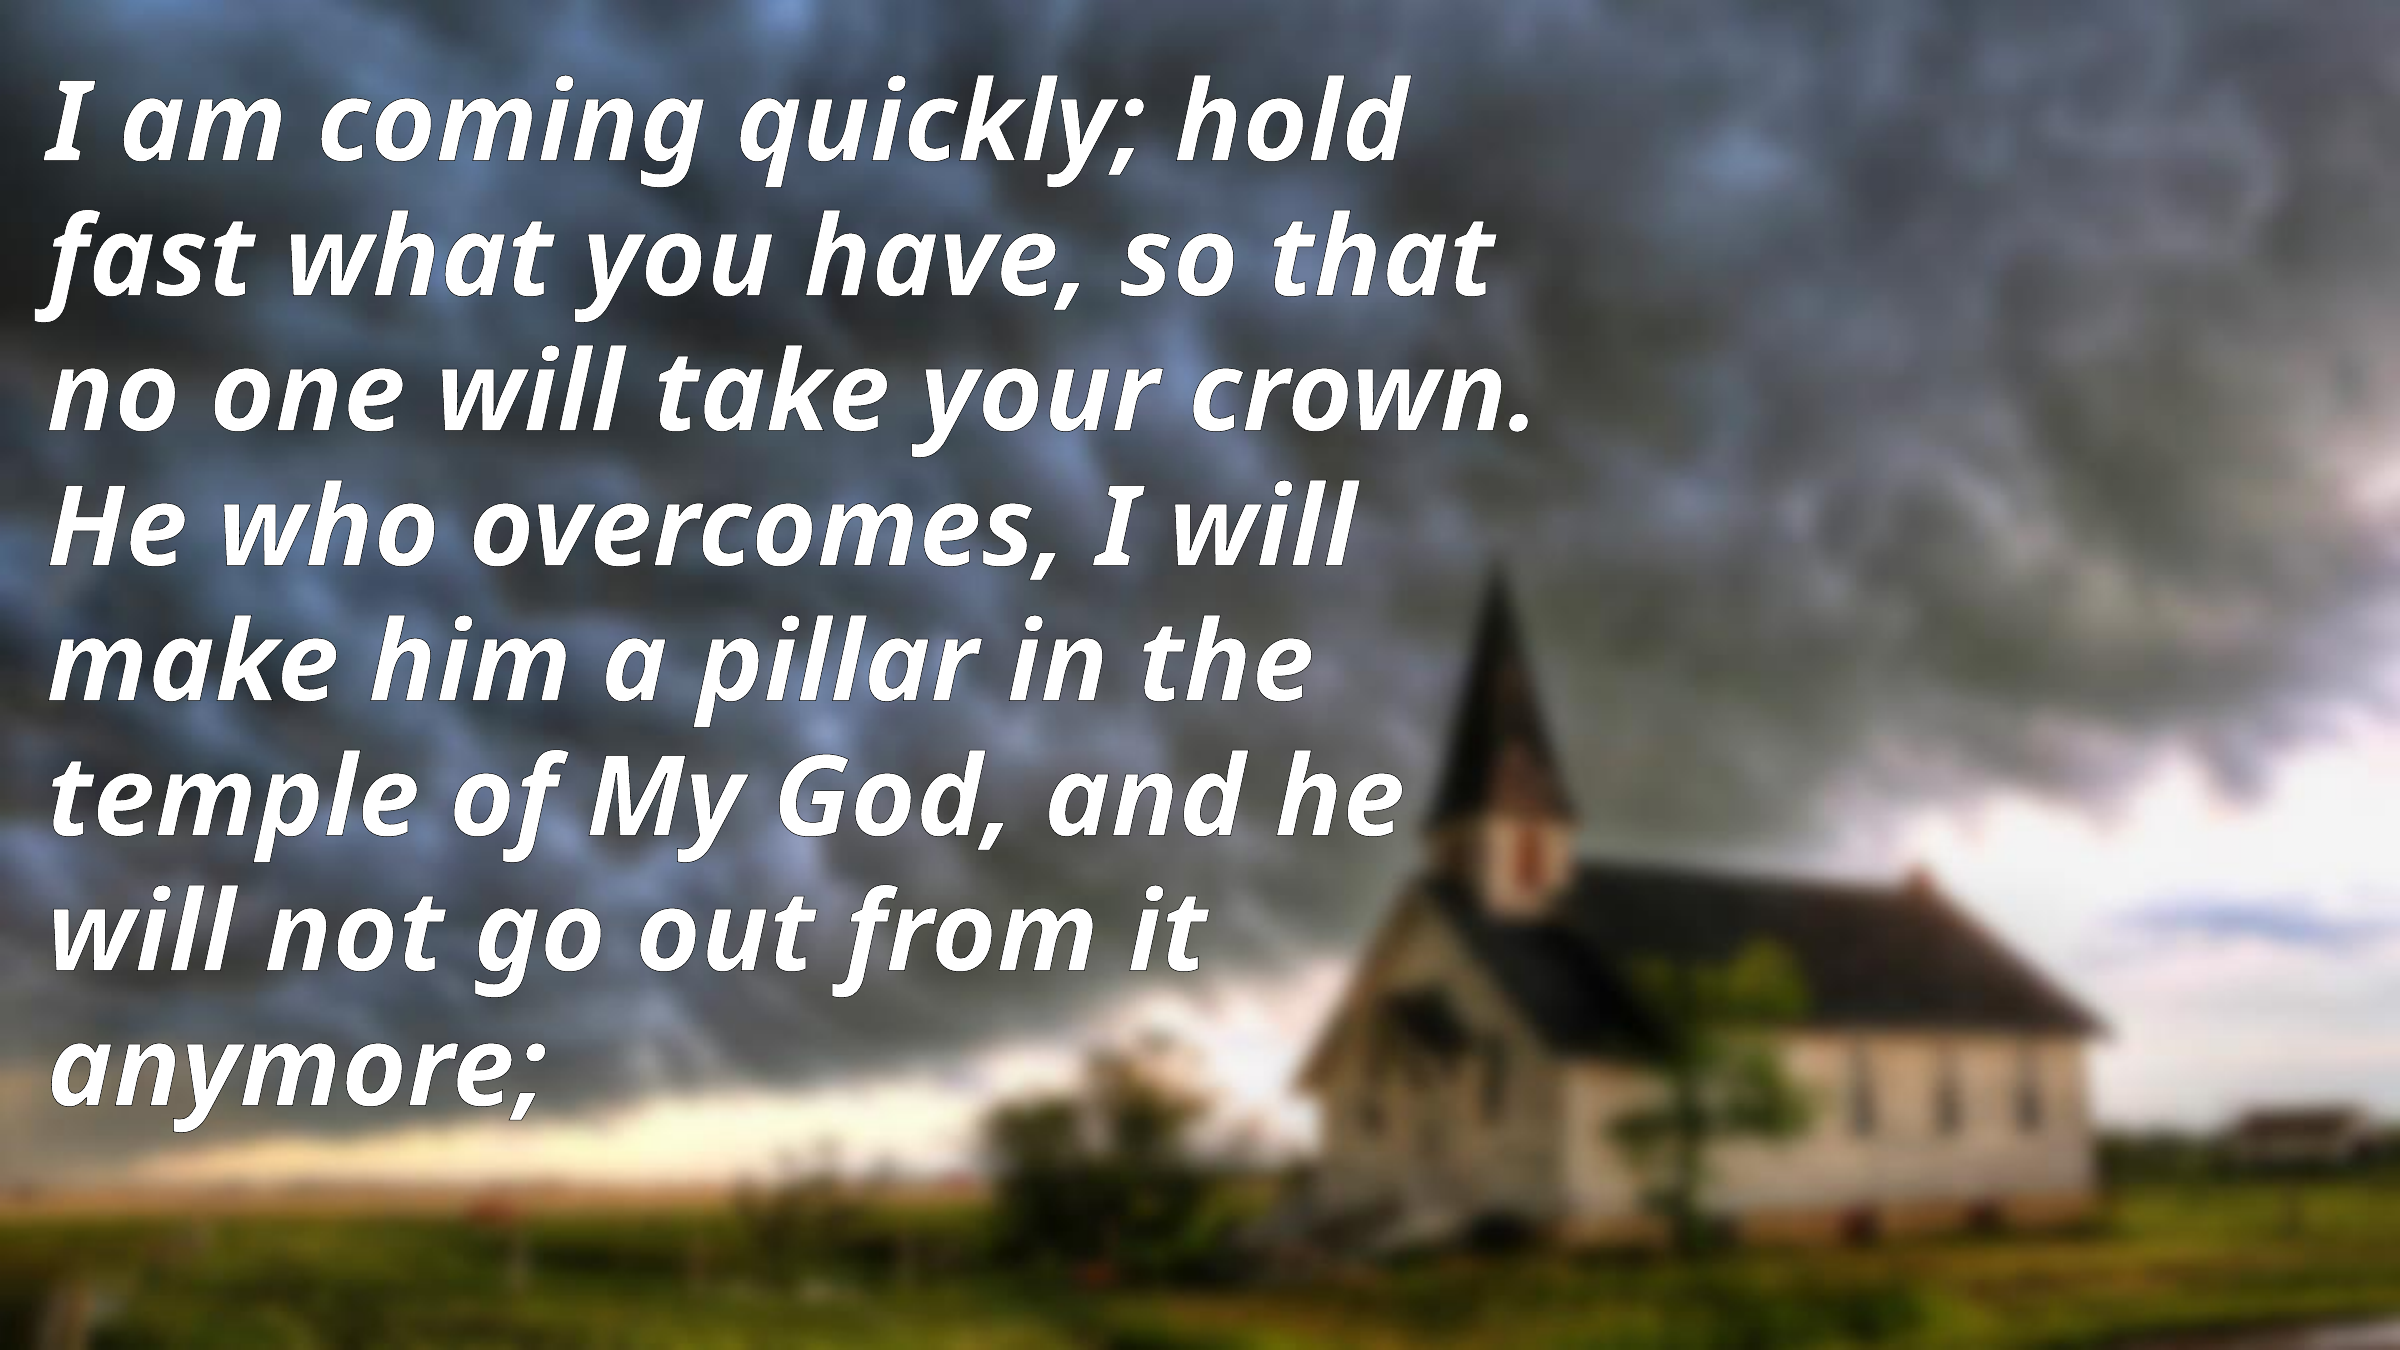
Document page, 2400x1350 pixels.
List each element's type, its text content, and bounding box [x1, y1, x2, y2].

list I am coming quickly; hold fast what you have, so that no one will take your crown. He who overcomes, I will make him a pillar in the temple of My God, and he will not go out from it anymore; [24, 37, 1600, 1313]
picture [0, 0, 2400, 1350]
